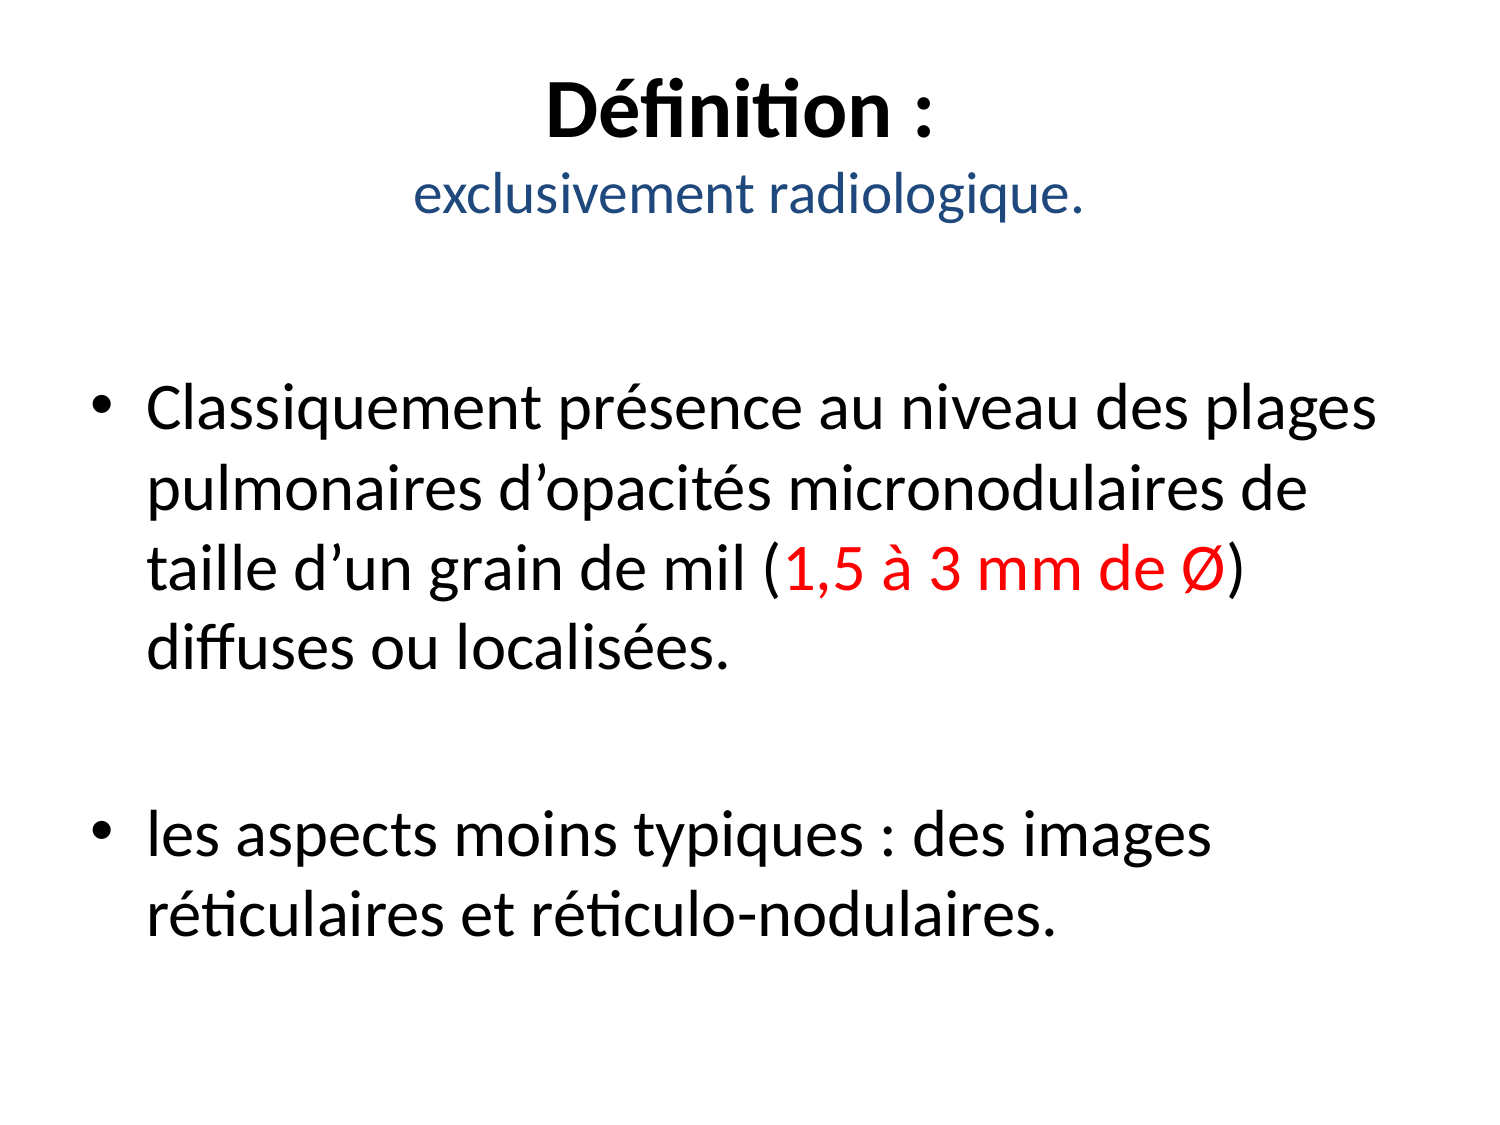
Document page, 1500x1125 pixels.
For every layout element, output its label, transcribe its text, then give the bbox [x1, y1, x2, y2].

list Classiquement présence au niveau des plages pulmonaires d’opacités micronodulaires de taille d’un grain de mil (1,5 à 3 mm de Ø) diffuses ou localisées. les aspects moins typiques : des images réticulaires et réticulo-nodulaires. [75, 262, 1425, 1005]
title Définition : exclusivement radiologique. [75, 45, 1425, 233]
